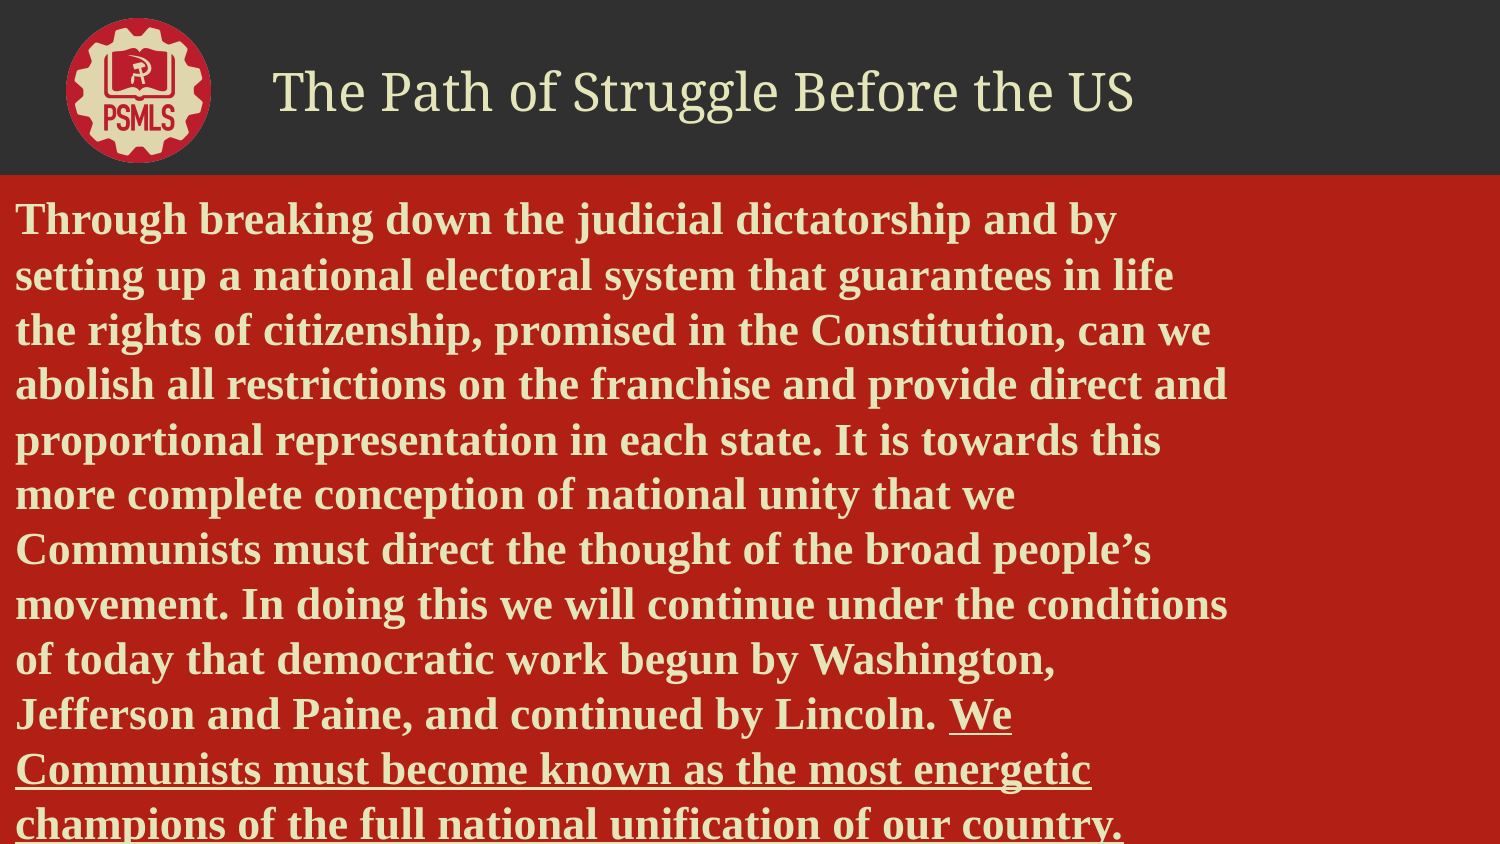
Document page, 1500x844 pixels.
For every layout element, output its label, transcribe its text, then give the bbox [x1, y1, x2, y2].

text_box [0, 0, 1500, 175]
text_box Through breaking down the judicial dictatorship and by setting up a national electoral system that guarantees in life the rights of citizenship, promised in the Constitution, can we abolish all restrictions on the franchise and provide direct and proportional representation in each state. It is towards this more complete conception of national unity that we Communists must direct the thought of the broad people’s movement. In doing this we will continue under the conditions of today that democratic work begun by Washington, Jefferson and Paine, and continued by Lincoln. We Communists must become known as the most energetic champions of the full national unification of our country. [0, 174, 1259, 844]
picture [66, 18, 211, 163]
title The Path of Struggle Before the US [272, 43, 1462, 138]
